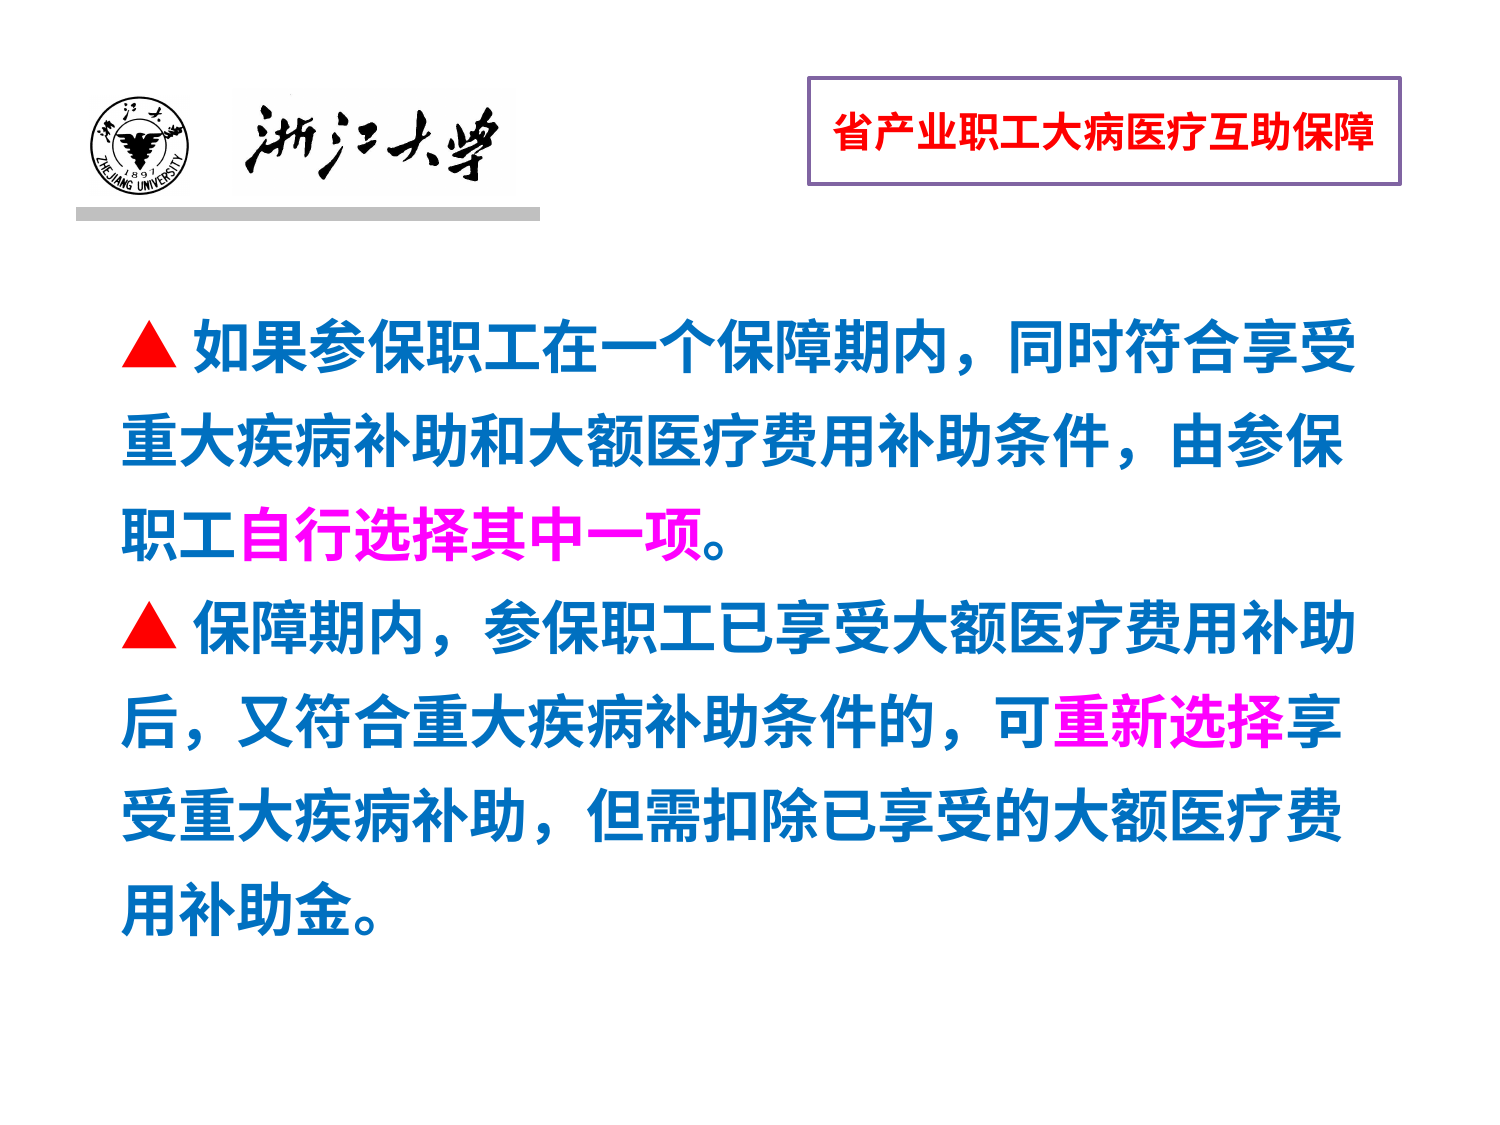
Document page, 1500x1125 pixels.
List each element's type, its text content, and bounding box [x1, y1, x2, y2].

picture [231, 88, 516, 196]
text_box ▲如果参保职工在一个保障期内，同时符合享受重大疾病补助和大额医疗费用补助条件，由参保职工自行选择其中一项。 ▲保障期内，参保职工已享受大额医疗费用补助后，又符合重大疾病补助条件的，可重新选择享受重大疾病补助，但需扣除已享受的大额医疗费用补助金。 [105, 278, 1395, 1125]
text_box [76, 207, 540, 221]
picture [89, 95, 190, 196]
text_box 省产业职工大病医疗互助保障 [807, 76, 1402, 186]
